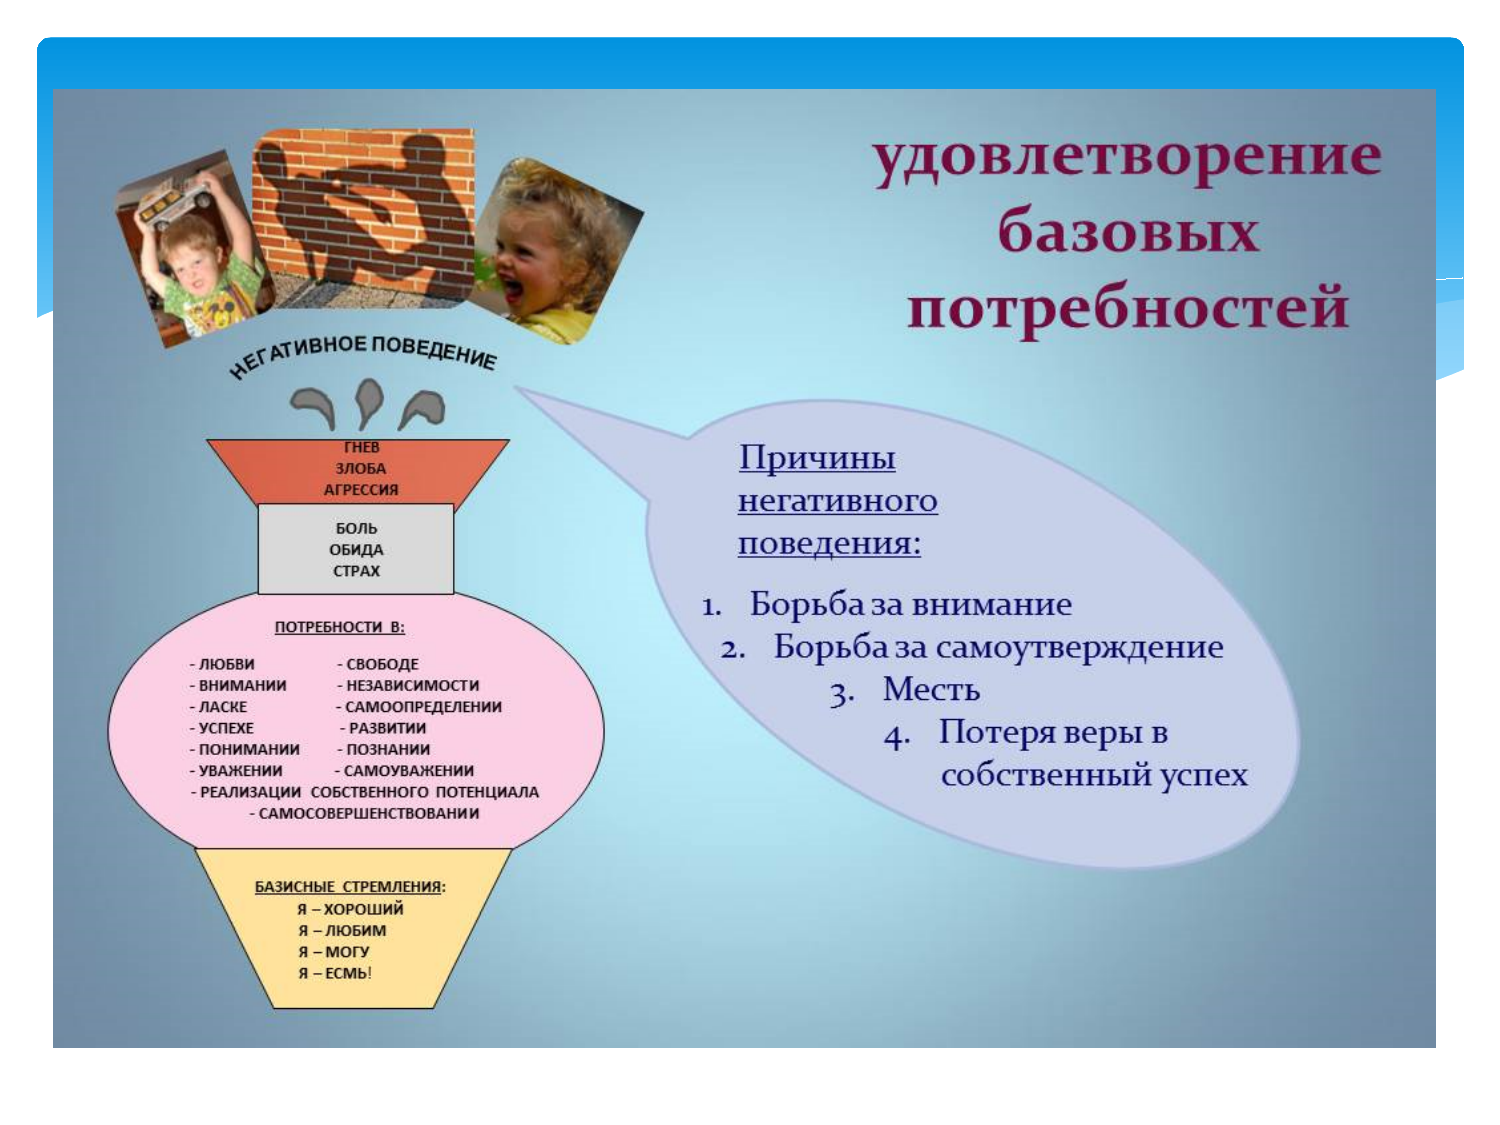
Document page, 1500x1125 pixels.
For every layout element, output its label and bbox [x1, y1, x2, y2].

picture [52, 89, 1437, 1048]
